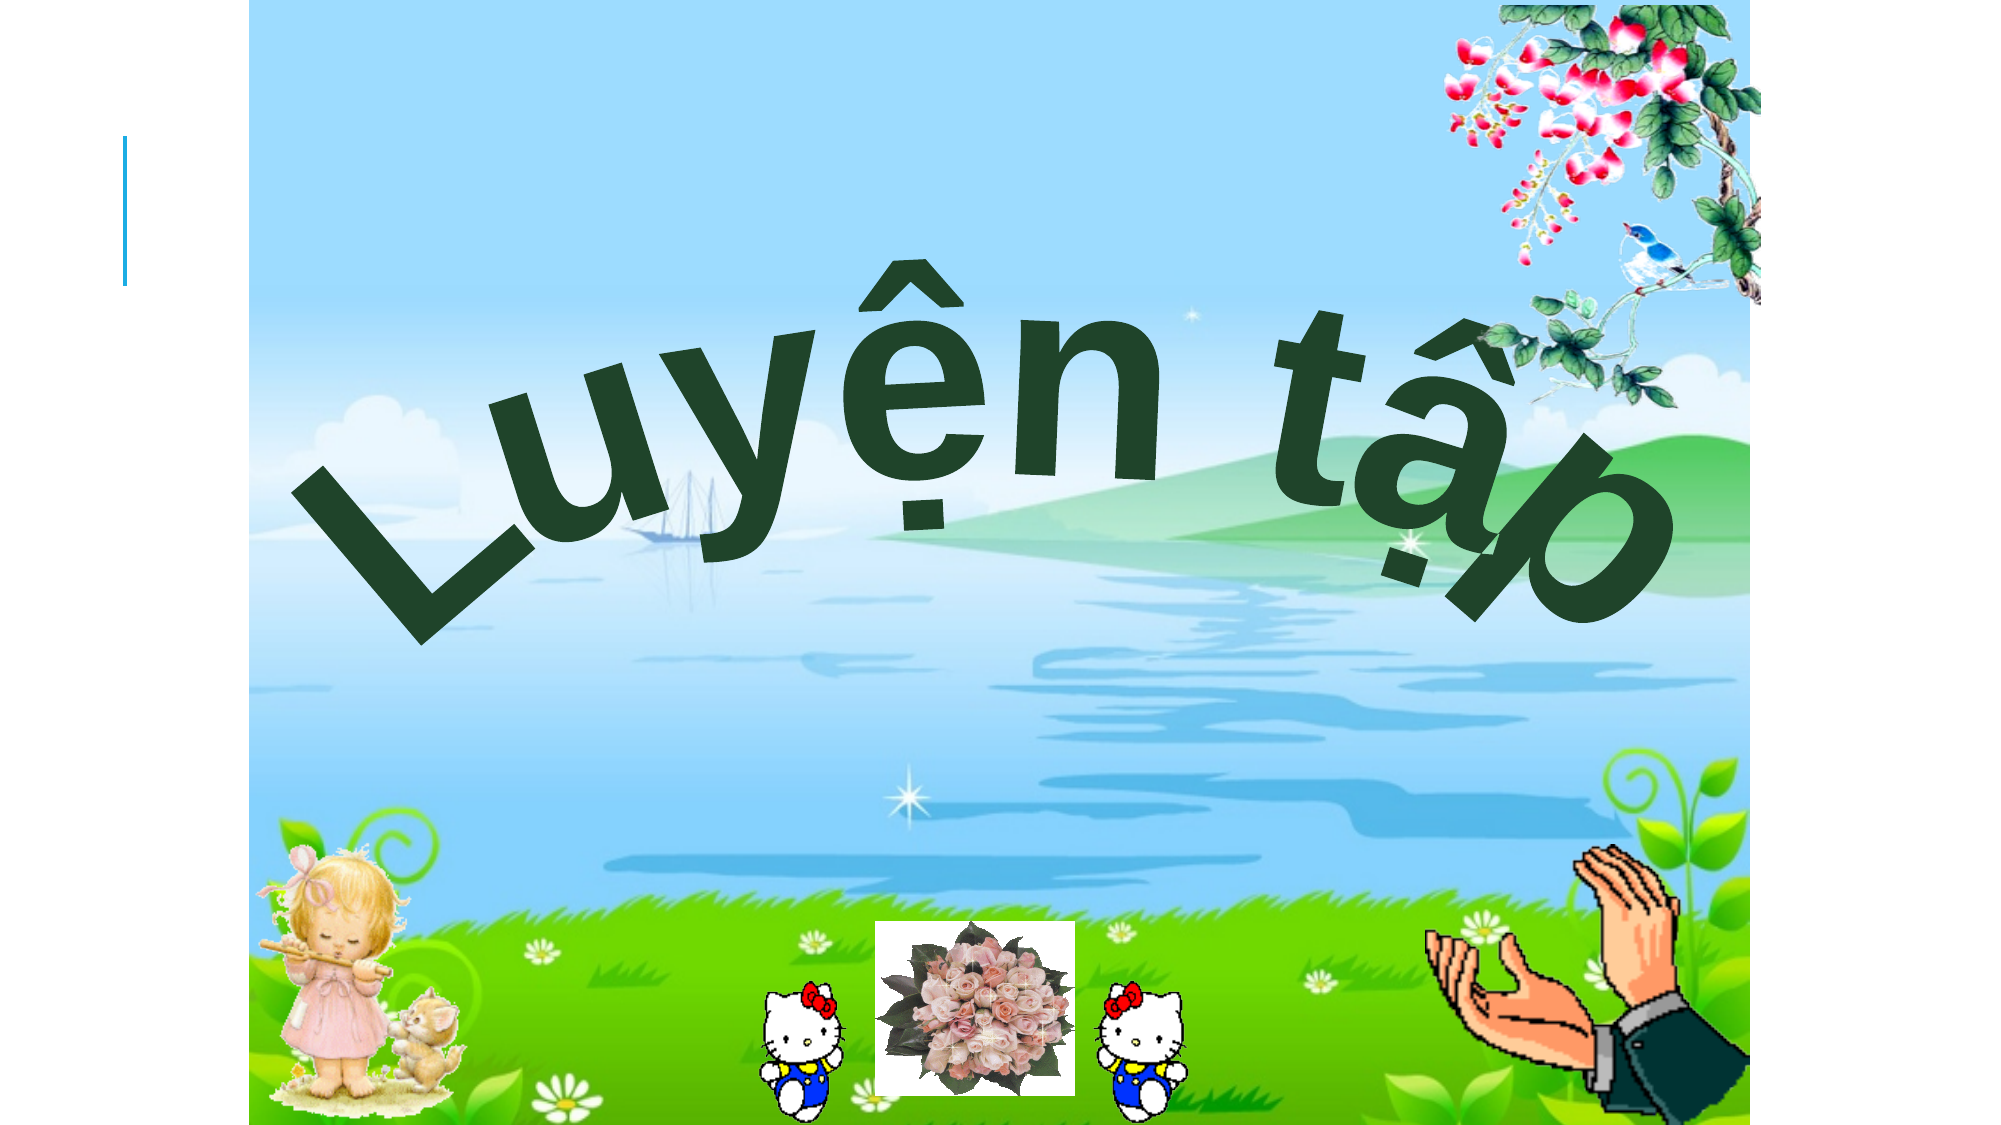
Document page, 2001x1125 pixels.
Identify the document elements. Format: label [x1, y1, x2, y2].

picture [212, 0, 1762, 1125]
